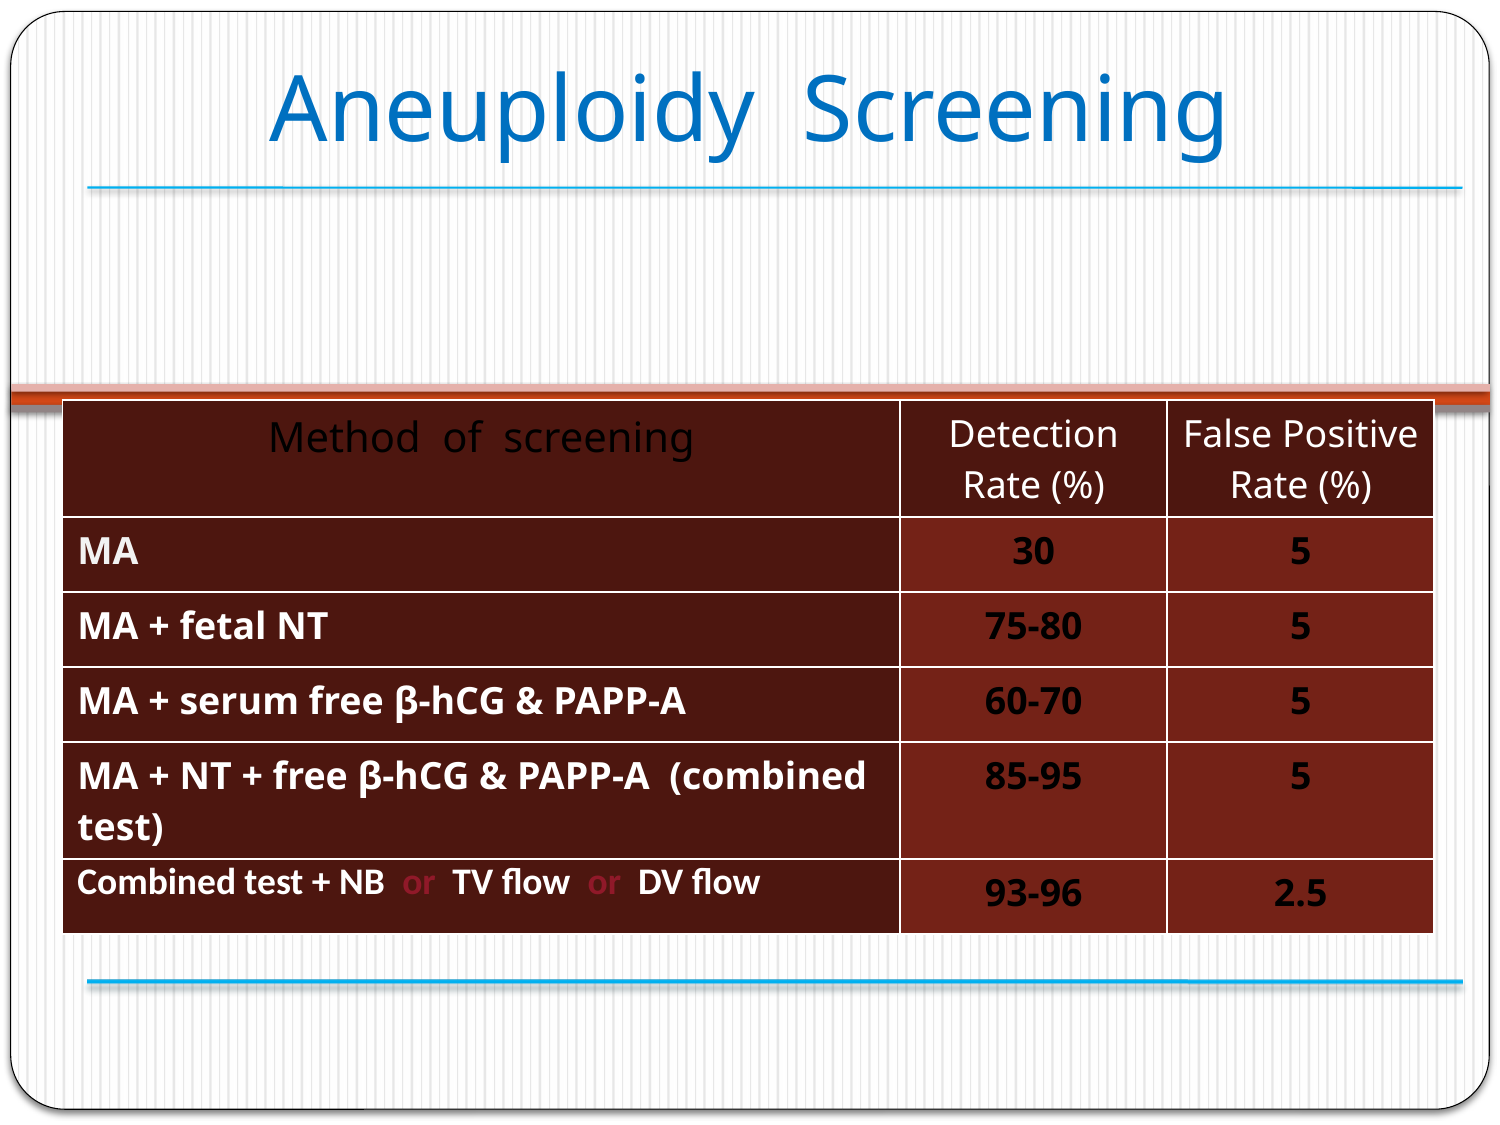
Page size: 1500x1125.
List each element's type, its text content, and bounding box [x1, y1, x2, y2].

table_cell 60-70 [901, 668, 1166, 741]
table_cell MA [63, 518, 899, 591]
table_cell MA + serum free β-hCG & PAPP-A [63, 668, 899, 741]
table_cell 5 [1168, 743, 1433, 858]
picture [77, 975, 1476, 1001]
table_cell Combined test + NB or TV flow or DV flow [63, 860, 899, 933]
table_cell 5 [1168, 518, 1433, 591]
table_cell MA + NT + free β-hCG & PAPP-A (combined test) [63, 743, 899, 858]
table_cell MA + fetal NT [63, 593, 899, 666]
table_header Method of screening [63, 401, 899, 516]
table_cell 5 [1168, 593, 1433, 666]
table_header False Positive Rate (%) [1168, 401, 1433, 516]
title Aneuploidy Screening [62, 0, 1438, 175]
table_cell 30 [901, 518, 1166, 591]
table_cell 2.5 [1168, 860, 1433, 933]
table_cell 85-95 [901, 743, 1166, 858]
table_cell 75-80 [901, 593, 1166, 666]
table_cell 93-96 [901, 860, 1166, 933]
table_cell 5 [1168, 668, 1433, 741]
table_header Detection Rate (%) [901, 401, 1166, 516]
